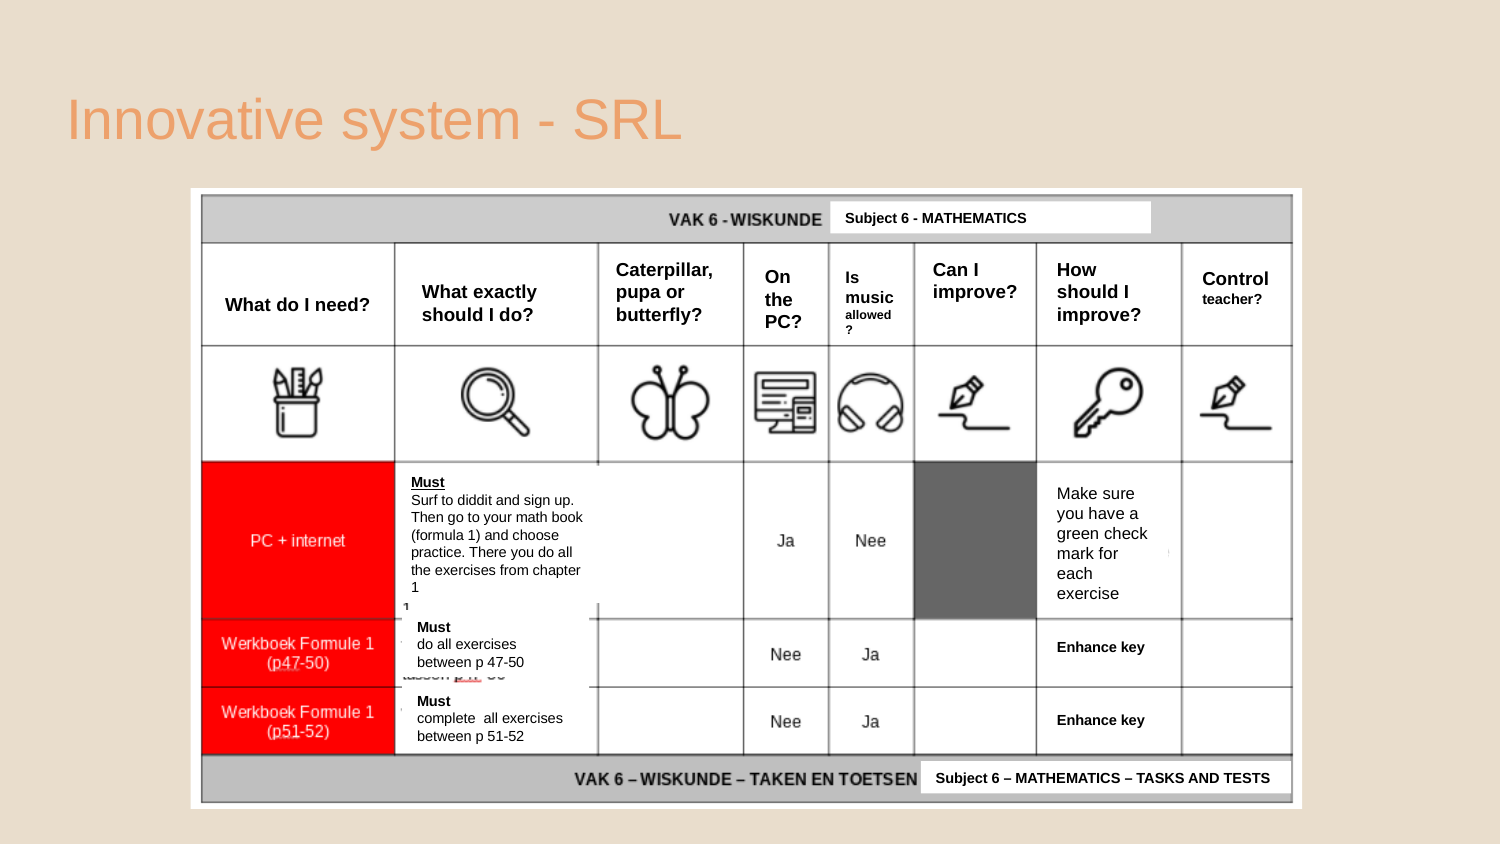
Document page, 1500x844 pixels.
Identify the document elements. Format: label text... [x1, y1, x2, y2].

title Innovative system - SRL [51, 72, 1449, 167]
picture [190, 187, 1303, 810]
